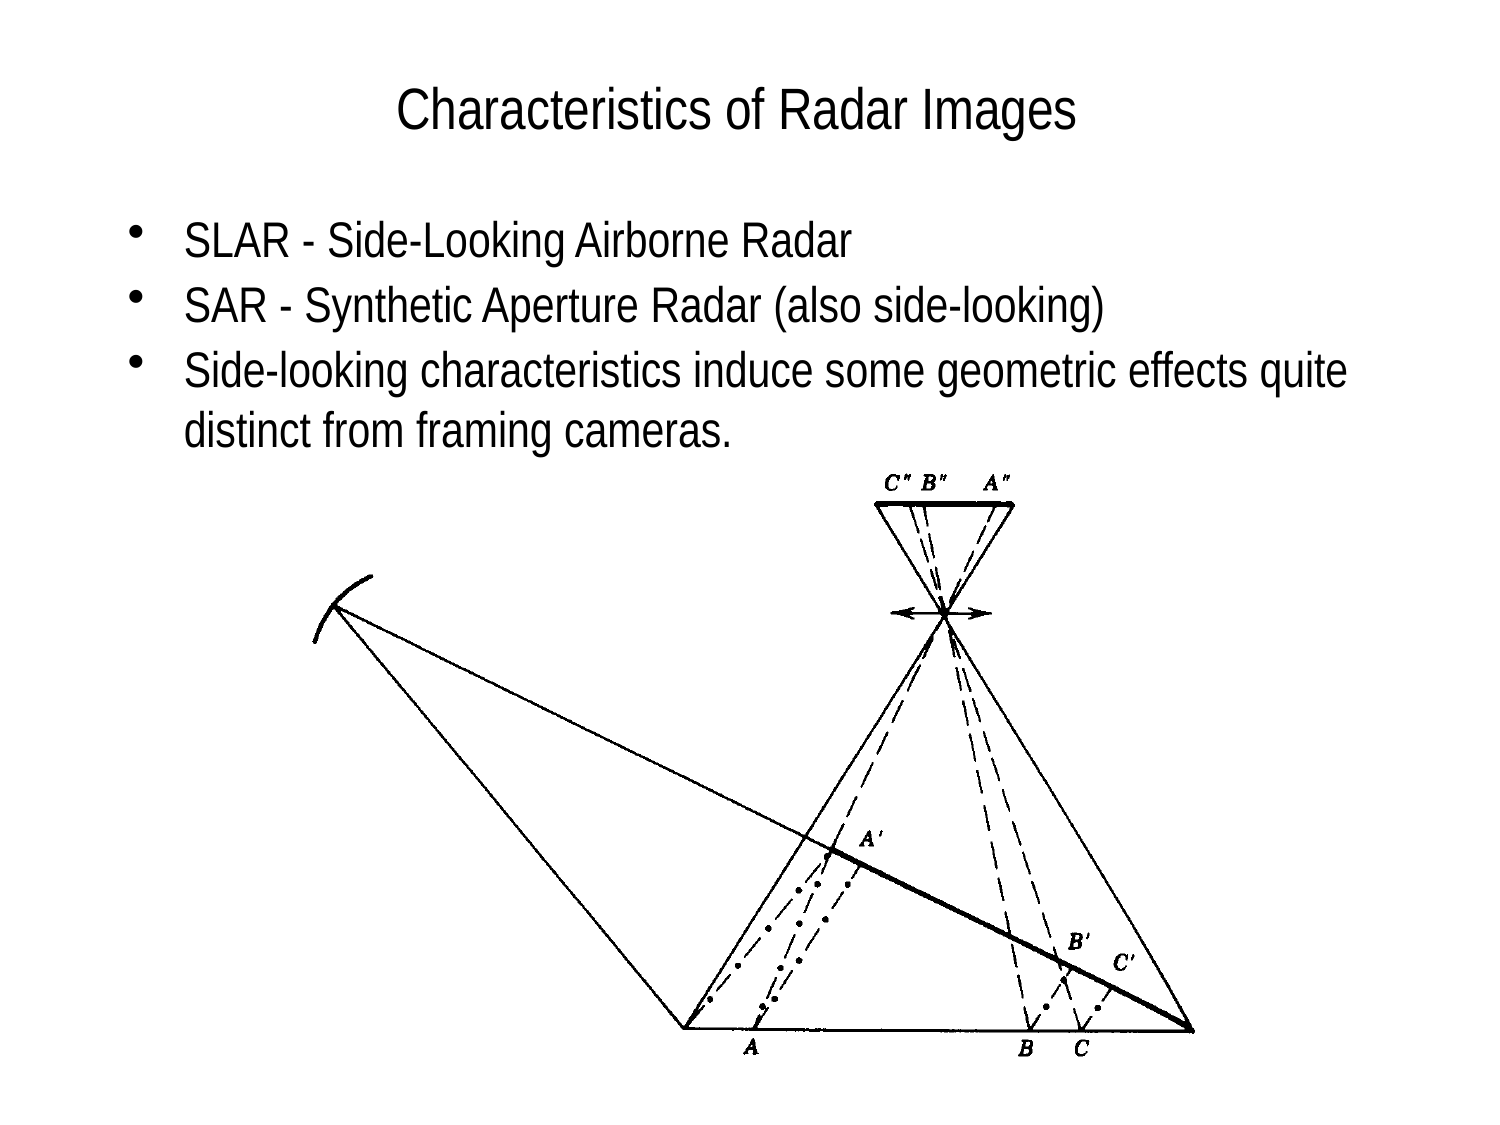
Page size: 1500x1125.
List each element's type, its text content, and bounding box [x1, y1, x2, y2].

title Characteristics of Radar Images [99, 37, 1376, 176]
picture [299, 462, 1206, 1068]
list SLAR - Side-Looking Airborne Radar SAR - Synthetic Aperture Radar (also side-looking) Side-looking characteristics induce some geometric effects quite distinct from framing cameras. [112, 199, 1388, 476]
